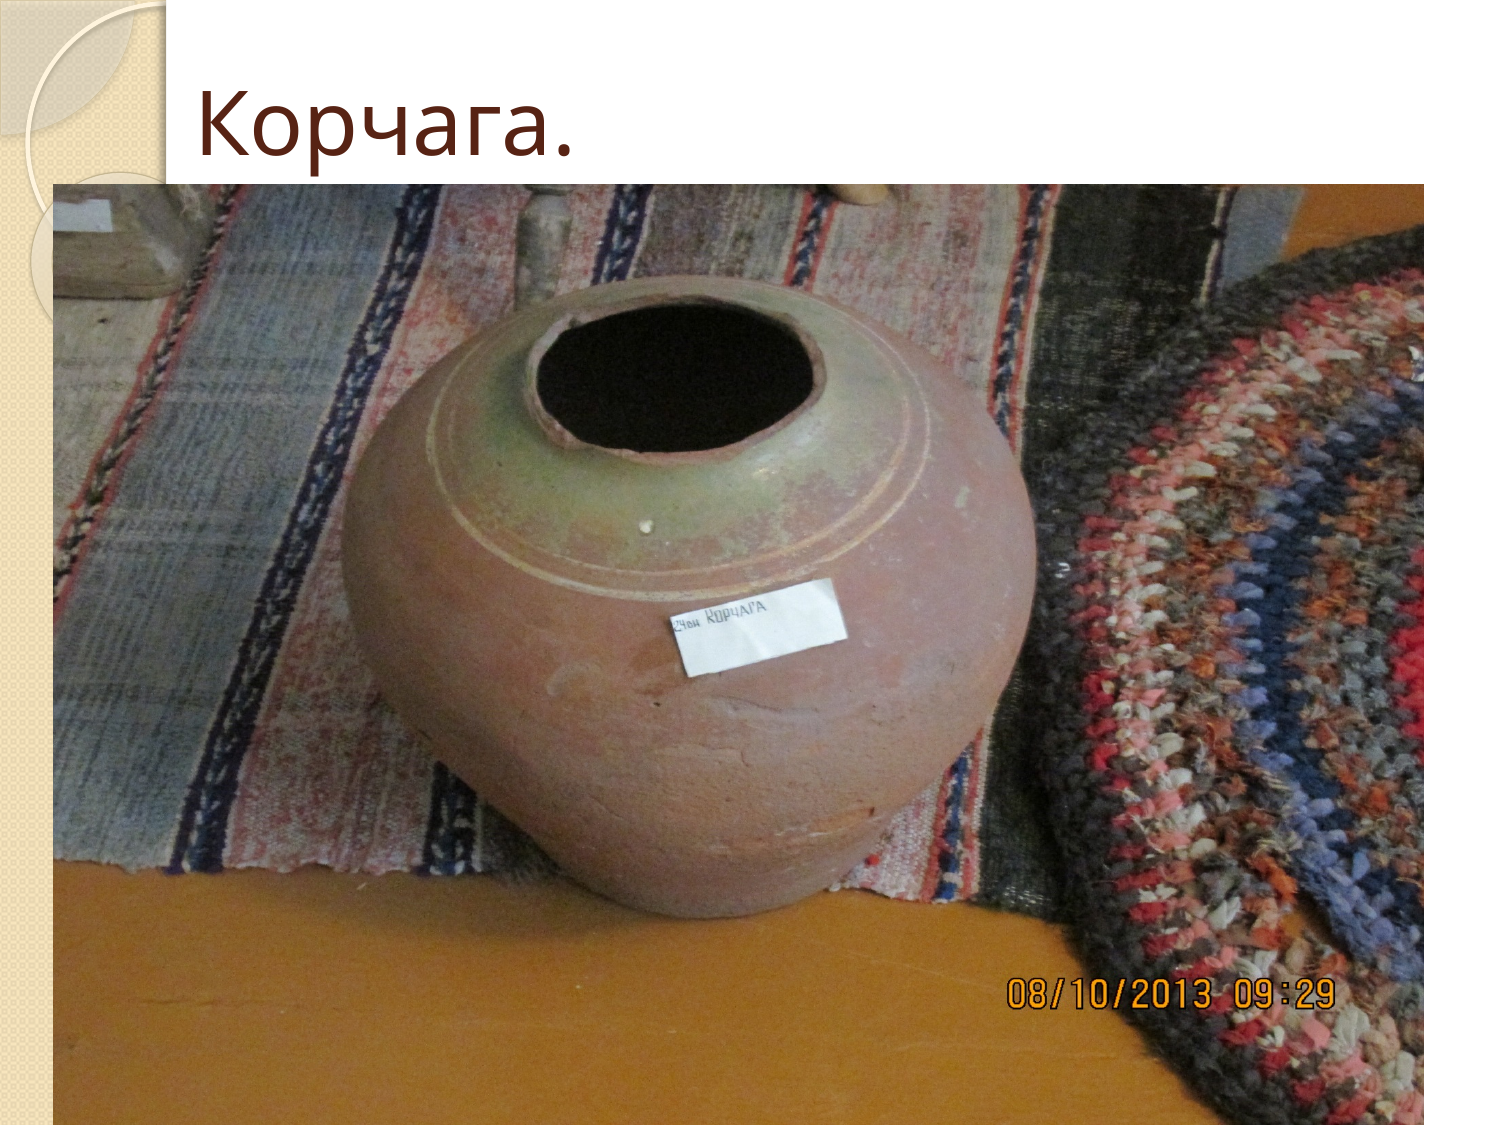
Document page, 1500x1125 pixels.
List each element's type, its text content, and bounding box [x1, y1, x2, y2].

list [52, 184, 1424, 1125]
title Корчага. [179, 19, 1323, 180]
